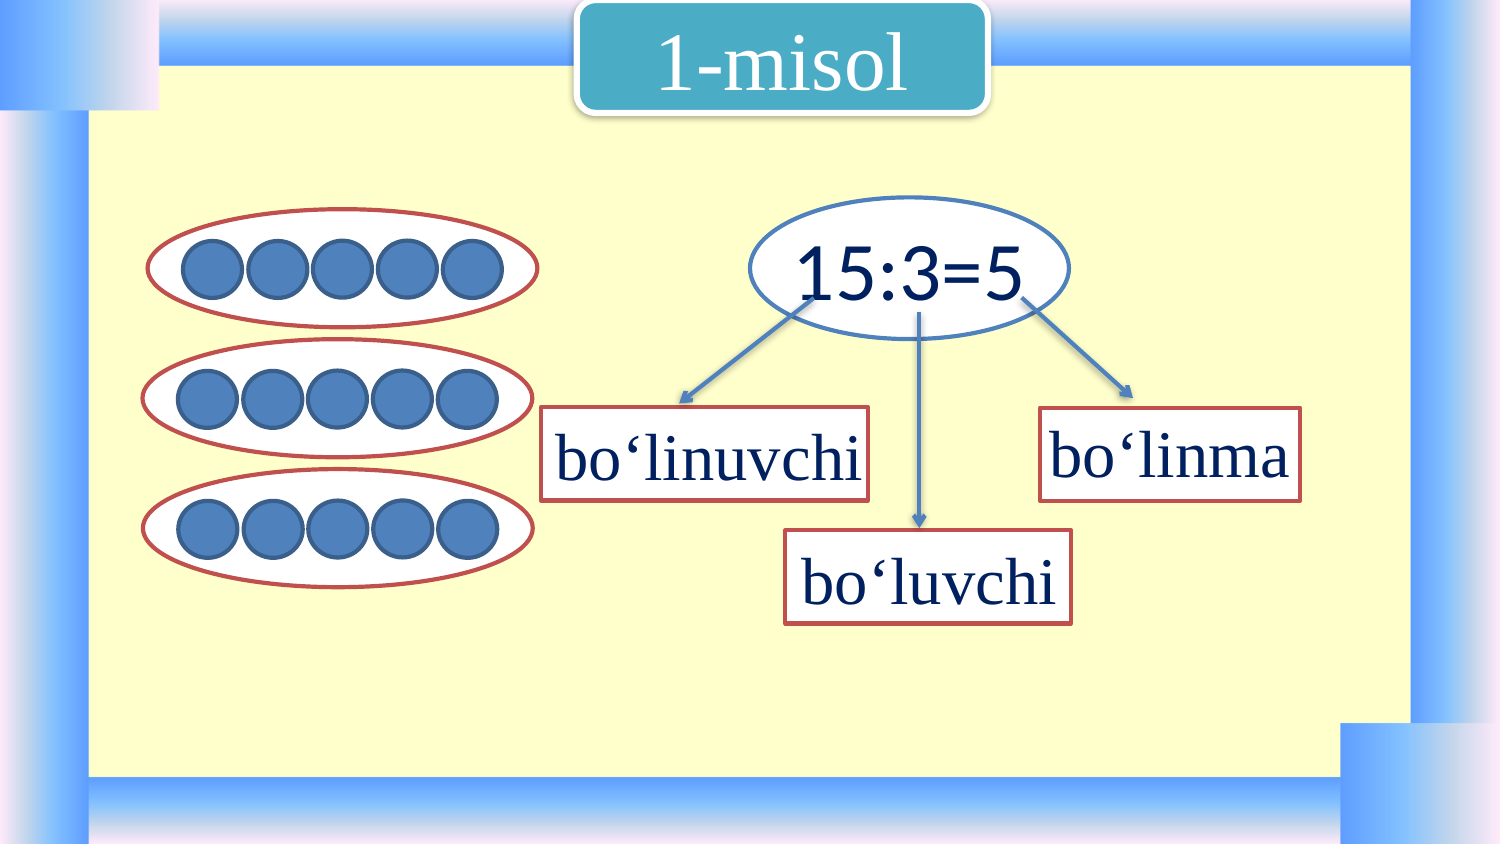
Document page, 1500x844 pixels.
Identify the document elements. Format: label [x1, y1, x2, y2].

text_box [1021, 297, 1134, 399]
text_box [678, 297, 815, 404]
picture [0, 0, 1500, 844]
